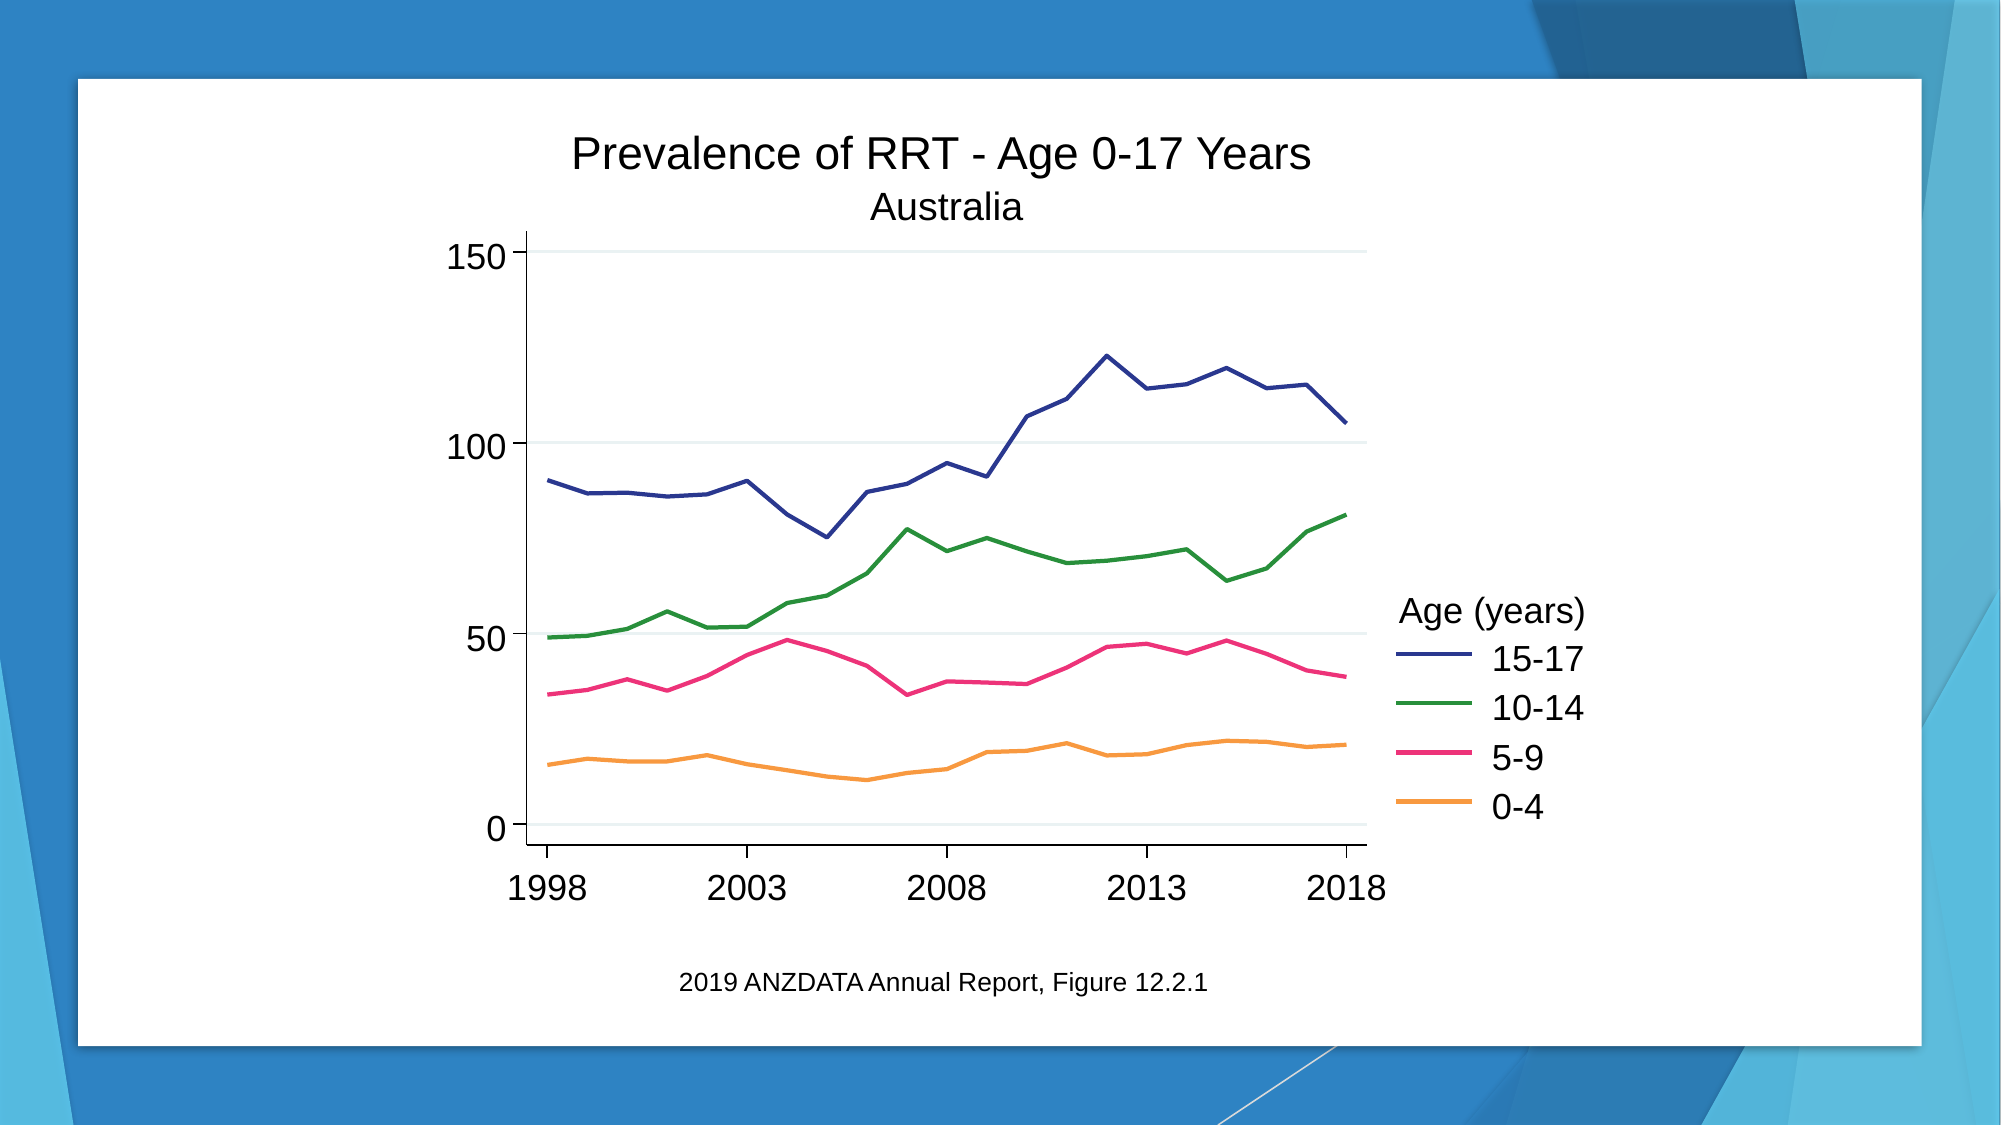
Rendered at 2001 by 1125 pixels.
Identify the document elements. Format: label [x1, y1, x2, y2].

text_box [0, 0, 2000, 1125]
picture [350, 89, 1650, 1036]
